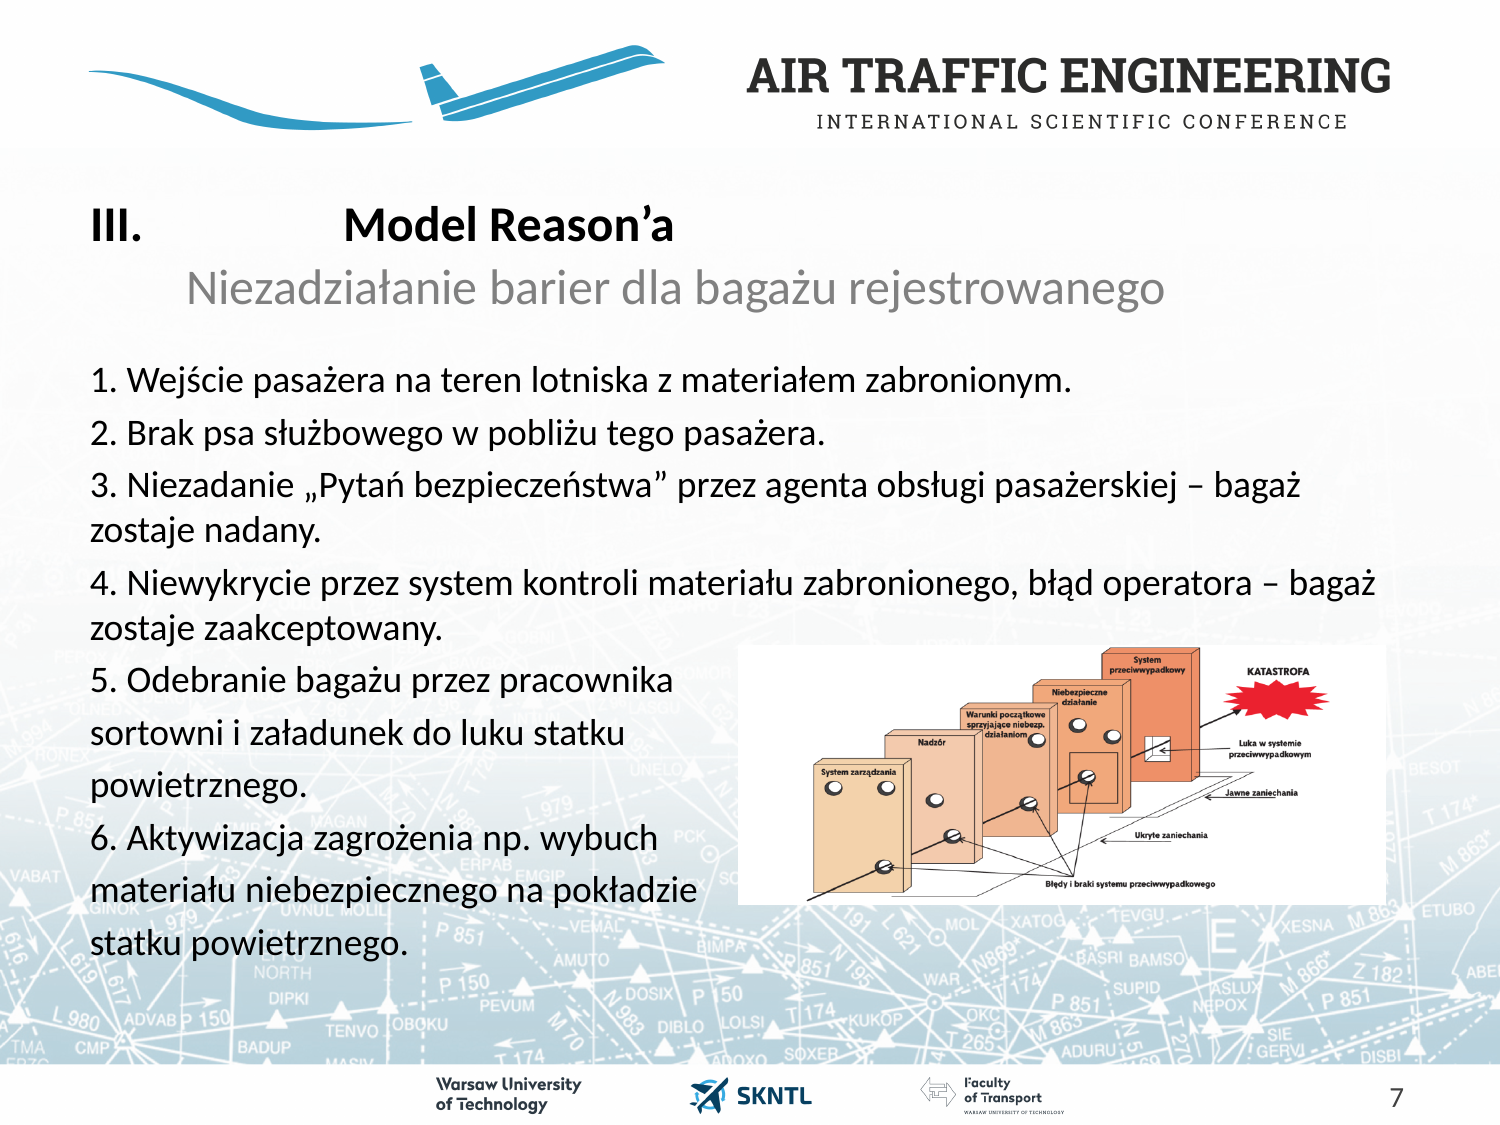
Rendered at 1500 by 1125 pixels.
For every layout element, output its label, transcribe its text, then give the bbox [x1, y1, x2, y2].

list 1. Wejście pasażera na teren lotniska z materiałem zabronionym. 2. Brak psa służbowego w pobliżu tego pasażera. 3. Niezadanie „Pytań bezpieczeństwa” przez agenta obsługi pasażerskiej – bagaż zostaje nadany. 4. Niewykrycie przez system kontroli materiału zabronionego, błąd operatora – bagaż zostaje zaakceptowany. 5. Odebranie bagażu przez pracownika sortowni i załadunek do luku statku powietrznego. 6. Aktywizacja zagrożenia np. wybuch materiału niebezpiecznego na pokładzie statku powietrznego. [75, 348, 1425, 1000]
slide_number 7 [1068, 1070, 1419, 1120]
title III. Model Reason’a [75, 184, 1426, 251]
list Niezadziałanie barier dla bagażu rejestrowanego [171, 246, 1427, 295]
picture [0, 0, 1500, 1125]
